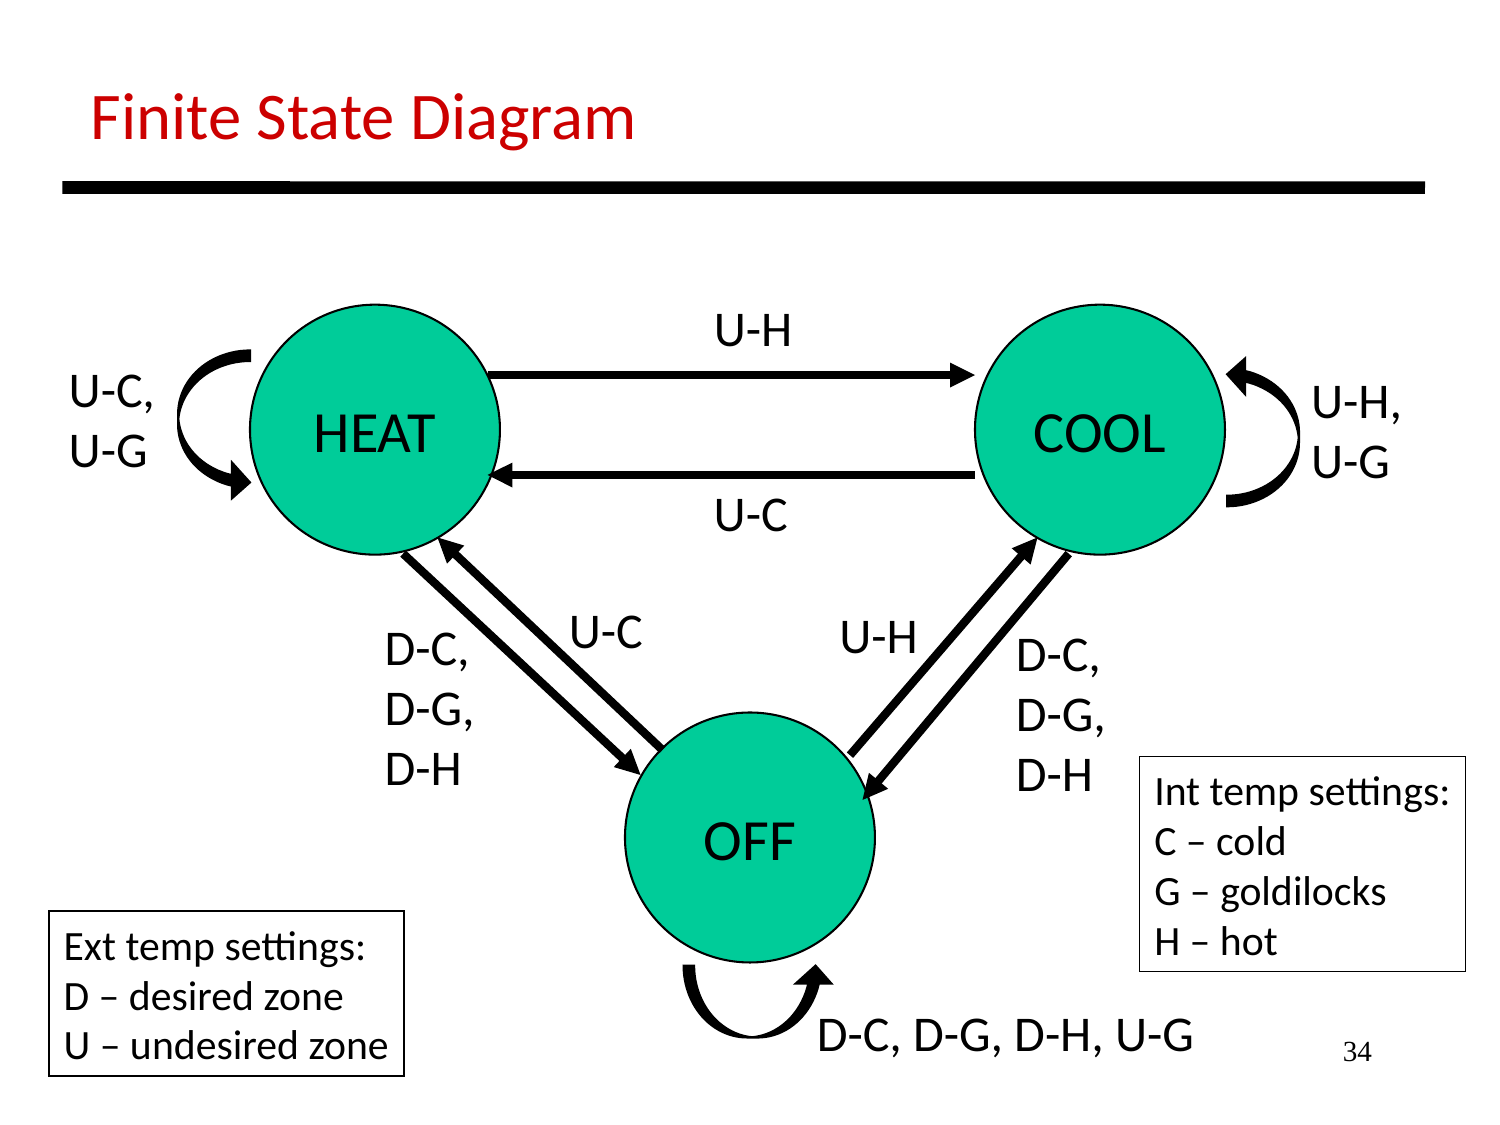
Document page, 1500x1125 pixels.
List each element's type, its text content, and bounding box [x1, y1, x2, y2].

text_box OFF [623, 711, 876, 964]
text_box COOL [973, 303, 1227, 556]
text_box [177, 349, 252, 501]
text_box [862, 553, 1069, 800]
text_box U-C [699, 476, 803, 549]
slide_number 34 [1074, 1025, 1388, 1100]
text_box HEAT [248, 303, 501, 556]
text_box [849, 537, 1038, 756]
text_box [1225, 356, 1296, 429]
text_box [1226, 446, 1296, 508]
text_box Ext temp settings: D – desired zone U – undesired zone [48, 910, 404, 1076]
text_box D-C, D-G, D-H [369, 607, 490, 803]
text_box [403, 553, 641, 775]
text_box U-H, U-G [1296, 361, 1418, 497]
text_box Int temp settings: C – cold G – goldilocks H – hot [1139, 756, 1466, 972]
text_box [437, 537, 663, 750]
text_box D-C, D-G, D-H, U-G [802, 994, 1210, 1069]
text_box D-C, D-G, D-H [1000, 613, 1121, 809]
text_box Finite State Diagram [75, 65, 653, 160]
text_box U-H [824, 596, 849, 671]
text_box [792, 964, 834, 994]
text_box U-C, U-G [54, 350, 171, 486]
text_box [682, 964, 802, 1039]
text_box U-H [699, 289, 808, 364]
